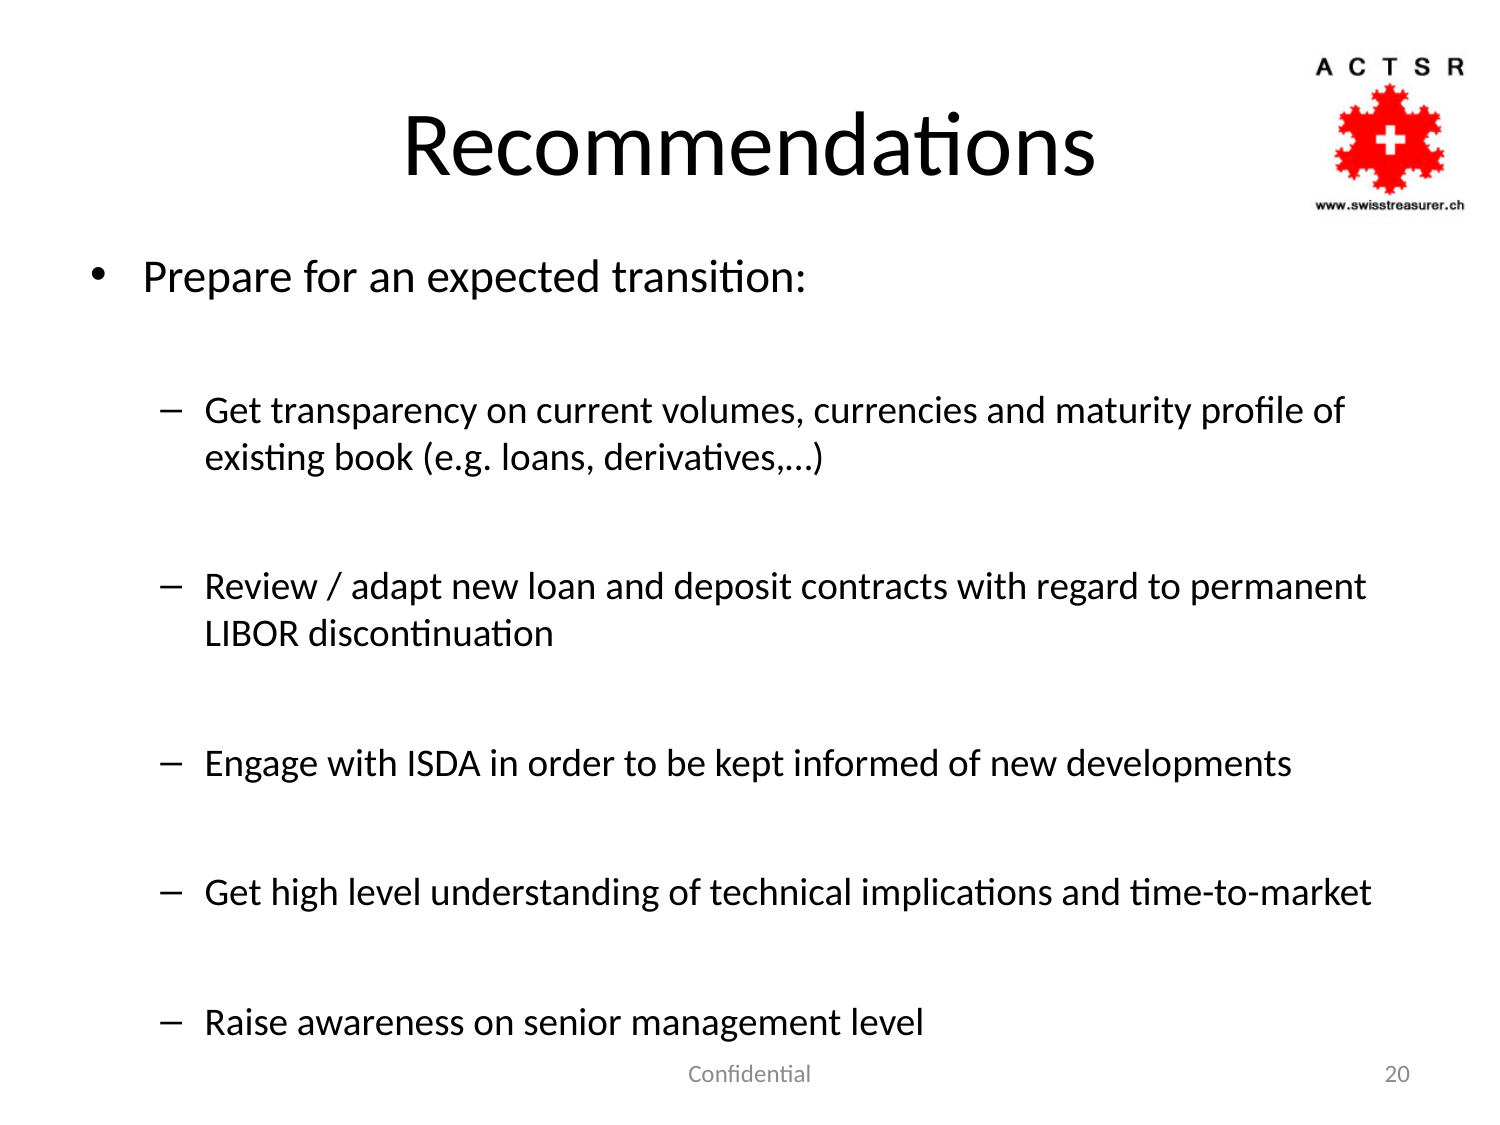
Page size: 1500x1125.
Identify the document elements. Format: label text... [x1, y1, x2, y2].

slide_number 20 [1074, 1042, 1425, 1103]
title Recommendations [75, 45, 1425, 233]
footer Confidential [512, 1042, 988, 1103]
list Prepare for an expected transition: Get transparency on current volumes, currencies and maturity profile of existing book (e.g. loans, derivatives,…) Review / adapt new loan and deposit contracts with regard to permanent LIBOR discontinuation Engage with ISDA in order to be kept informed of new developments Get high level understanding of technical implications and time-to-market Raise awareness on senior management level [75, 237, 1425, 1063]
picture [1425, 49, 1475, 227]
